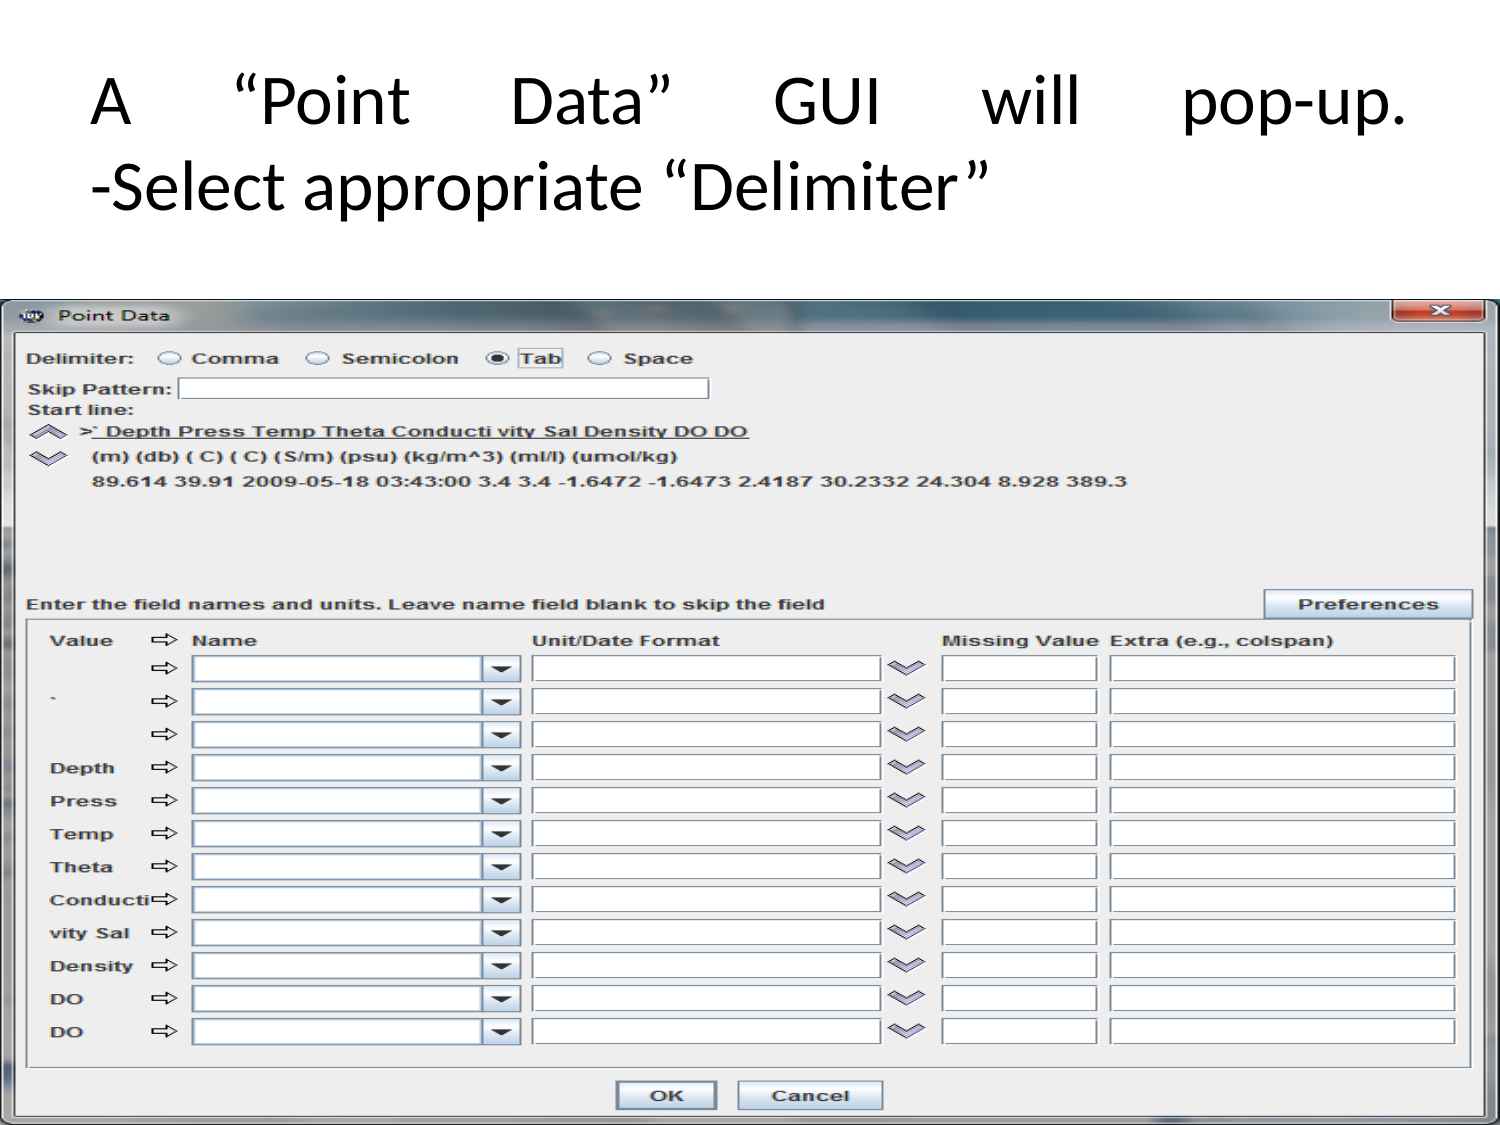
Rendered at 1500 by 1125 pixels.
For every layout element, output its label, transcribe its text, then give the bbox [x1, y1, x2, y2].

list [0, 299, 1500, 1125]
title A “Point Data” GUI will pop-up. -Select appropriate “Delimiter” [75, 45, 1425, 233]
